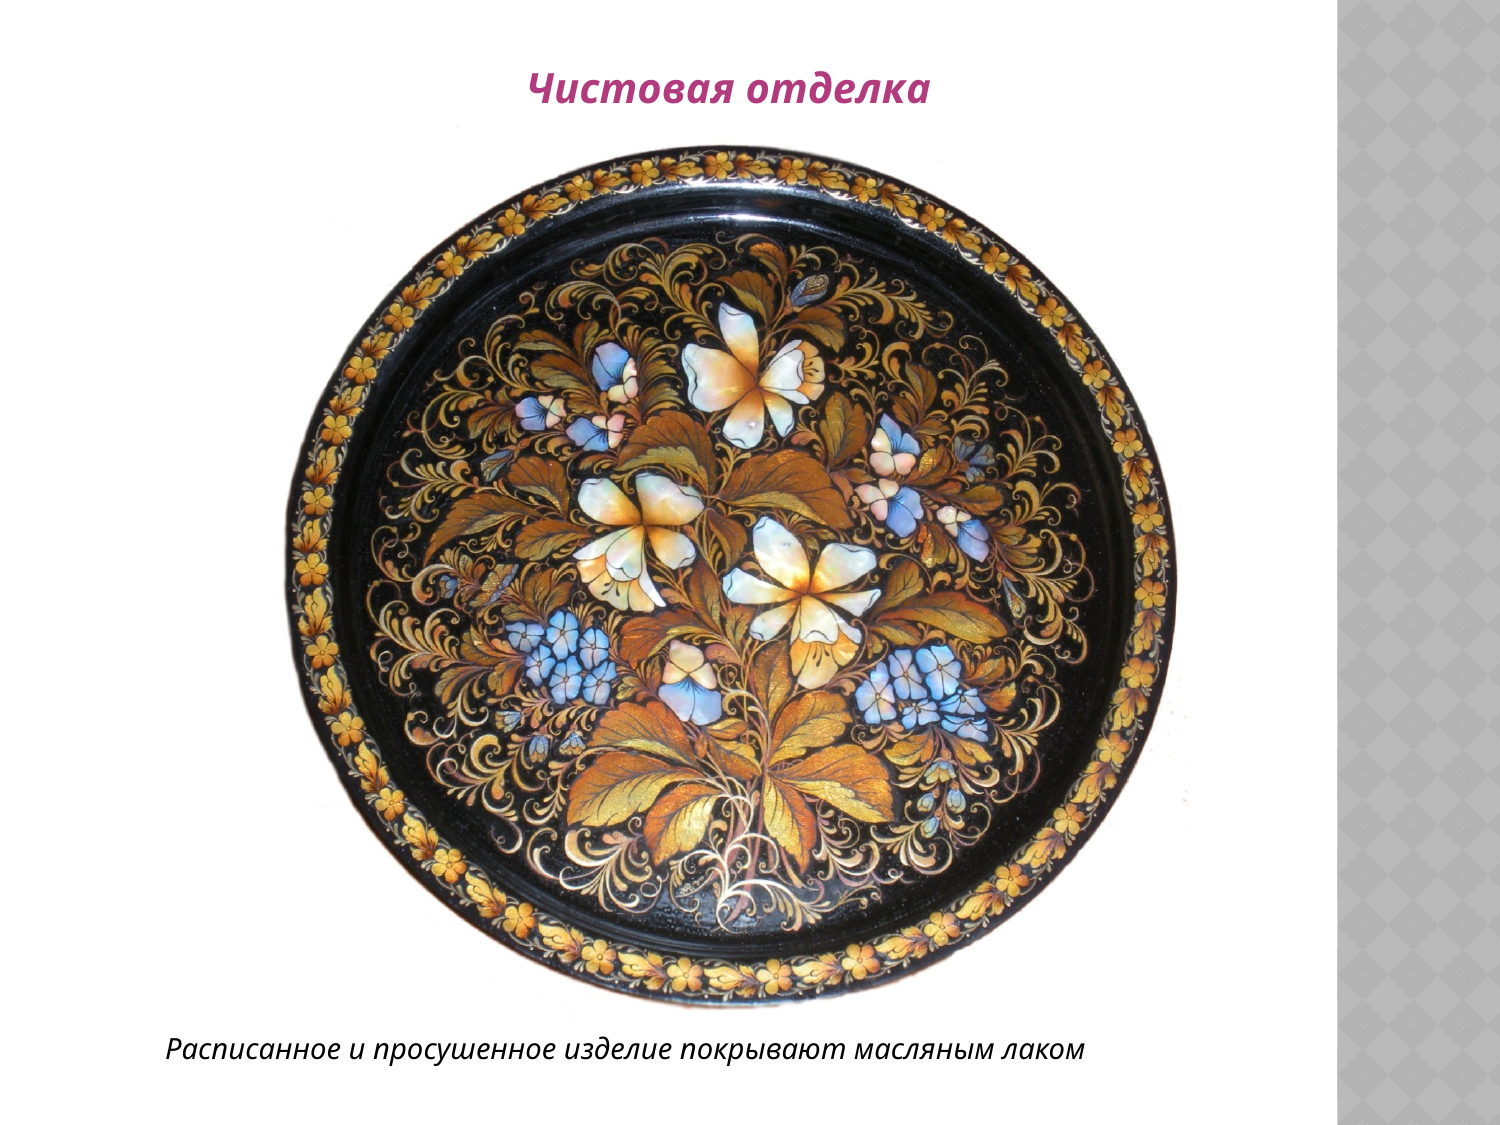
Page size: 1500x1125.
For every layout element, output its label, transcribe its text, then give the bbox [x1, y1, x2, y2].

text_box Чистовая отделка [511, 54, 946, 120]
text_box Расписанное и просушенное изделие покрывают масляным лаком [76, 1023, 1294, 1073]
picture [265, 124, 1188, 1026]
